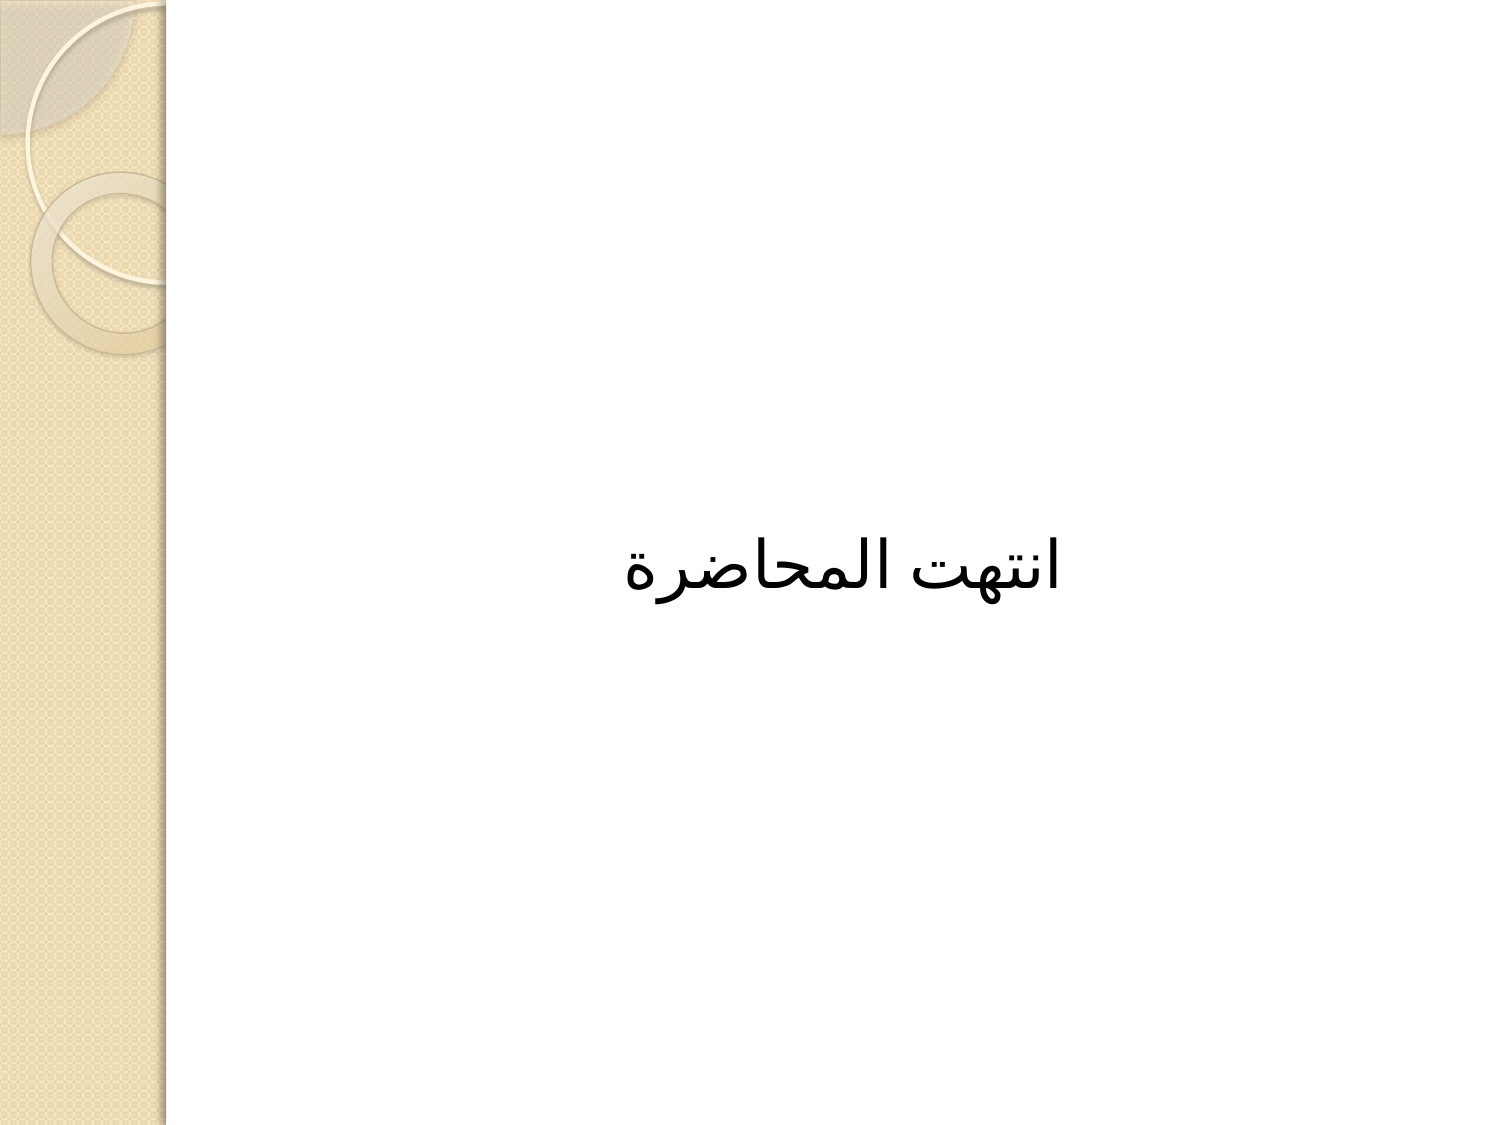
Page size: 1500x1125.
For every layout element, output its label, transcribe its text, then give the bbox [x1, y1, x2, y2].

list انتهت المحاضرة [235, 237, 1466, 1025]
